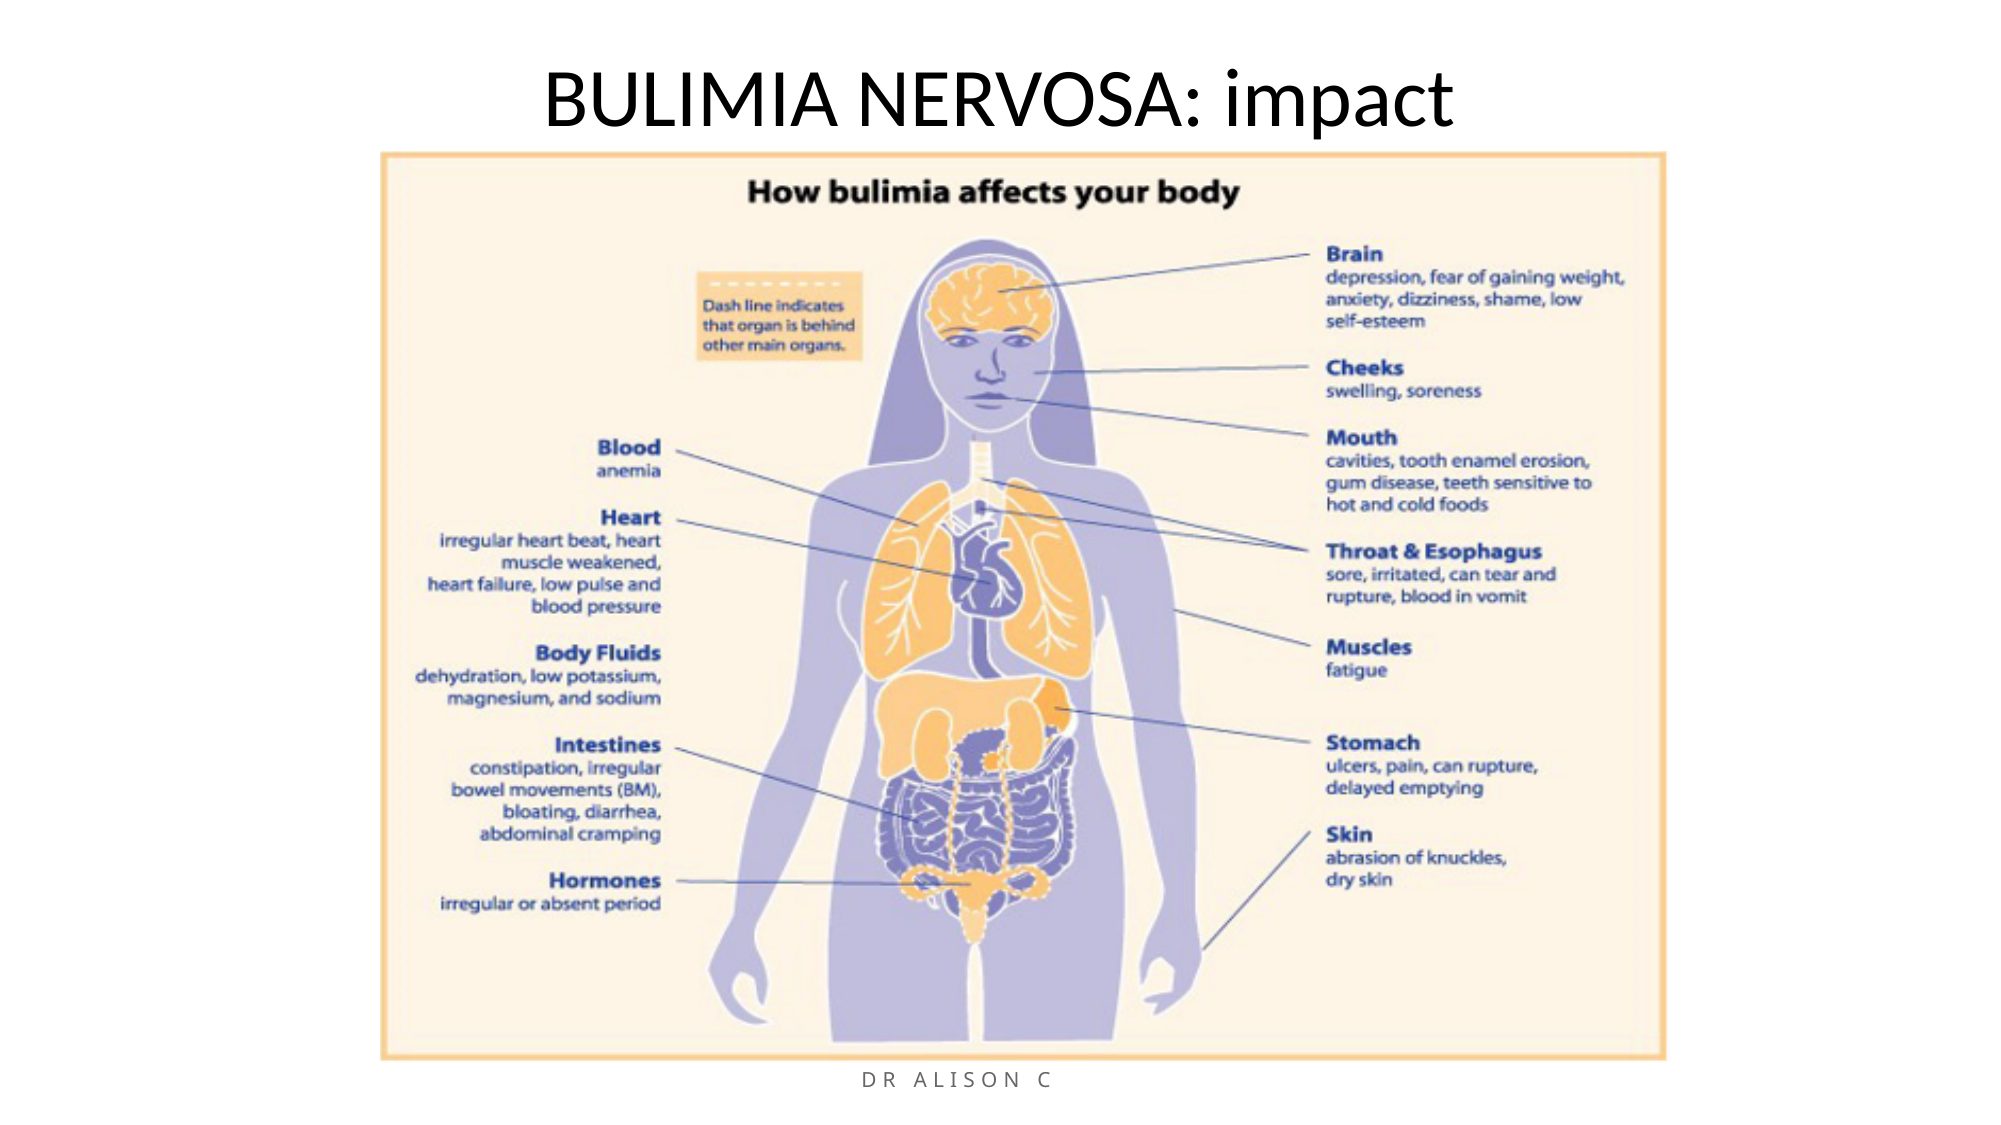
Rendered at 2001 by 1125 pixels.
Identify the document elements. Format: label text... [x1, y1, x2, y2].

footer Dr Alison Cowan [451, 1064, 1549, 1119]
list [380, 150, 1671, 1064]
title BULIMIA NERVOSA: impact [162, 30, 1838, 152]
